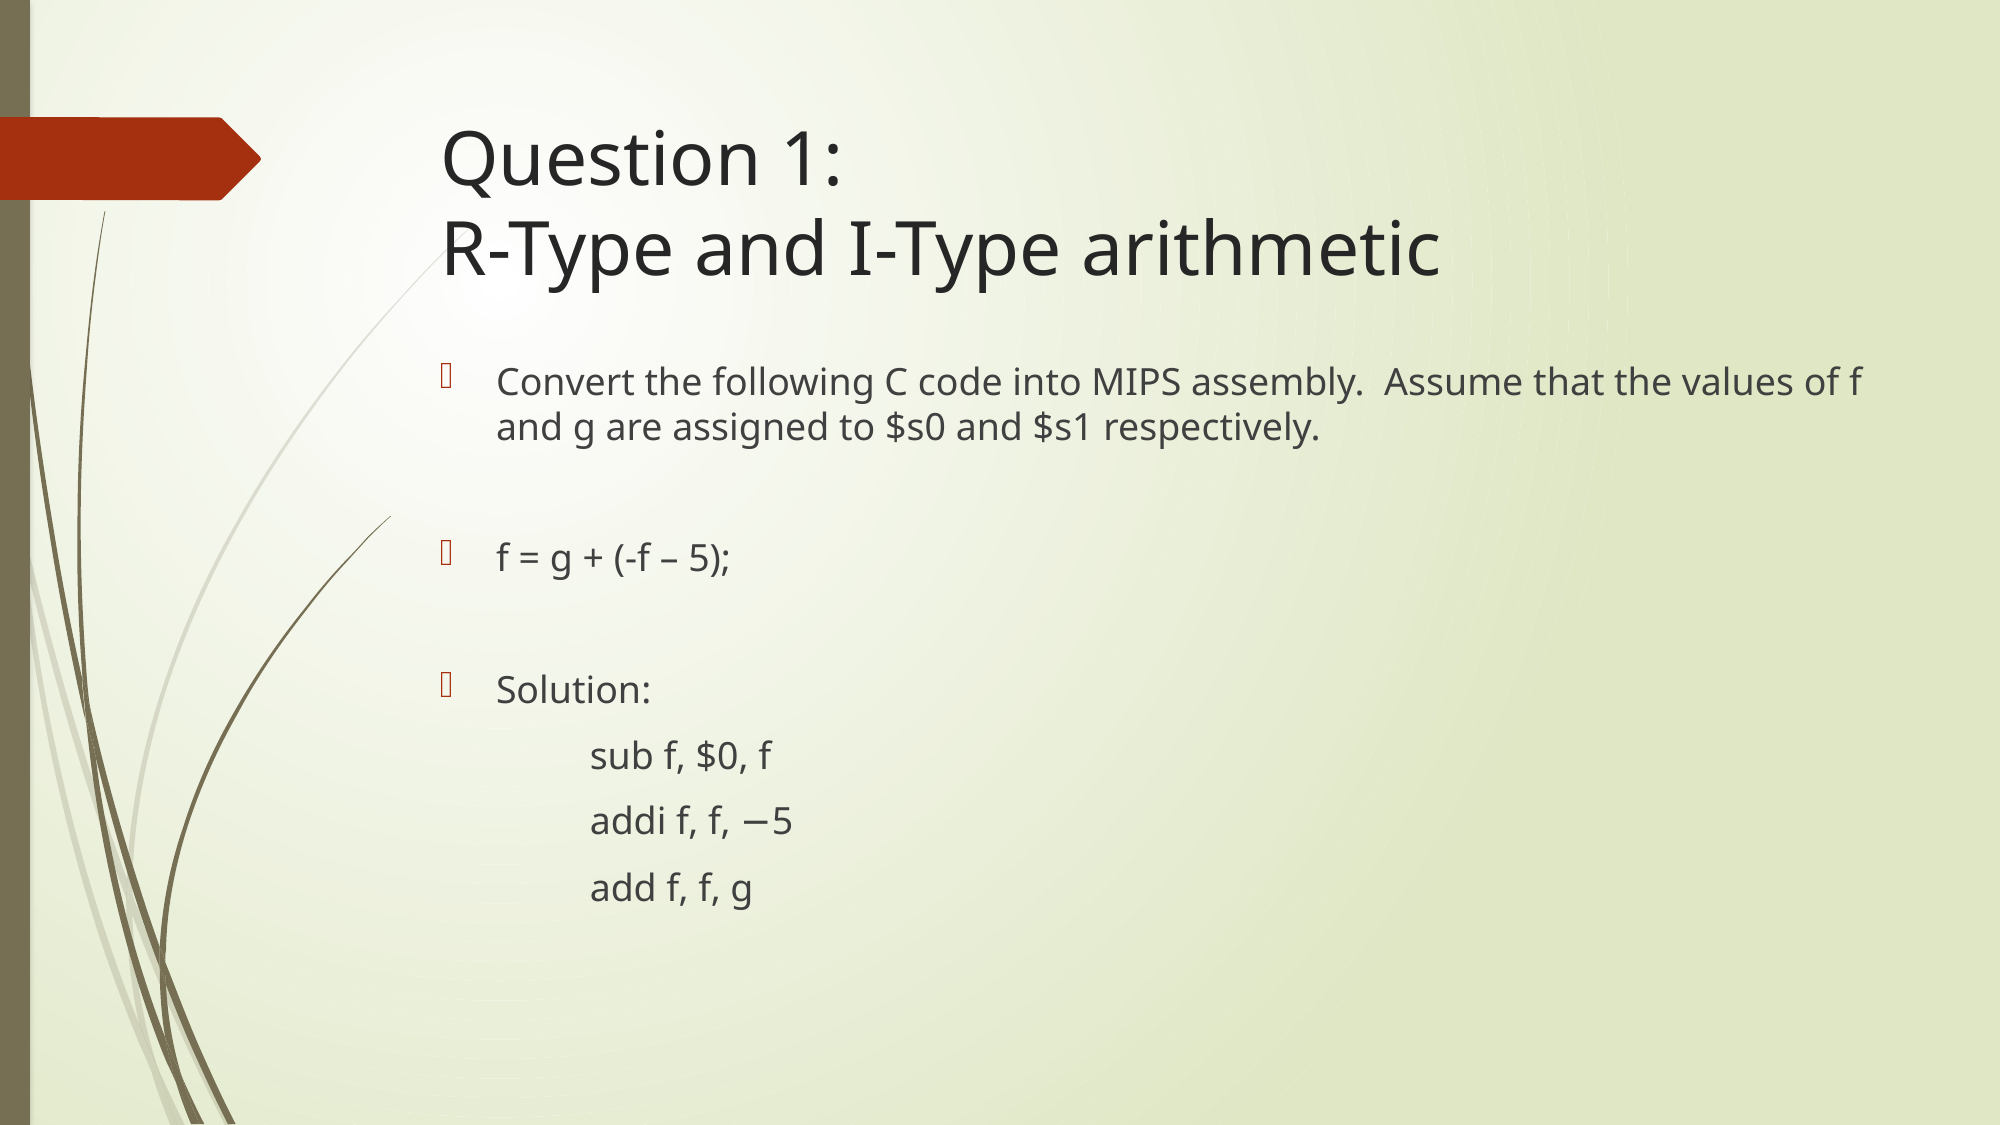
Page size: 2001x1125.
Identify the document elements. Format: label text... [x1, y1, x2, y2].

list Convert the following C code into MIPS assembly. Assume that the values of f and g are assigned to $s0 and $s1 respectively. f = g + (-f – 5); Solution: sub f, $0, f addi f, f, −5 add f, f, g [424, 350, 1888, 970]
title Question 1: R-Type and I-Type arithmetic [425, 102, 1888, 313]
